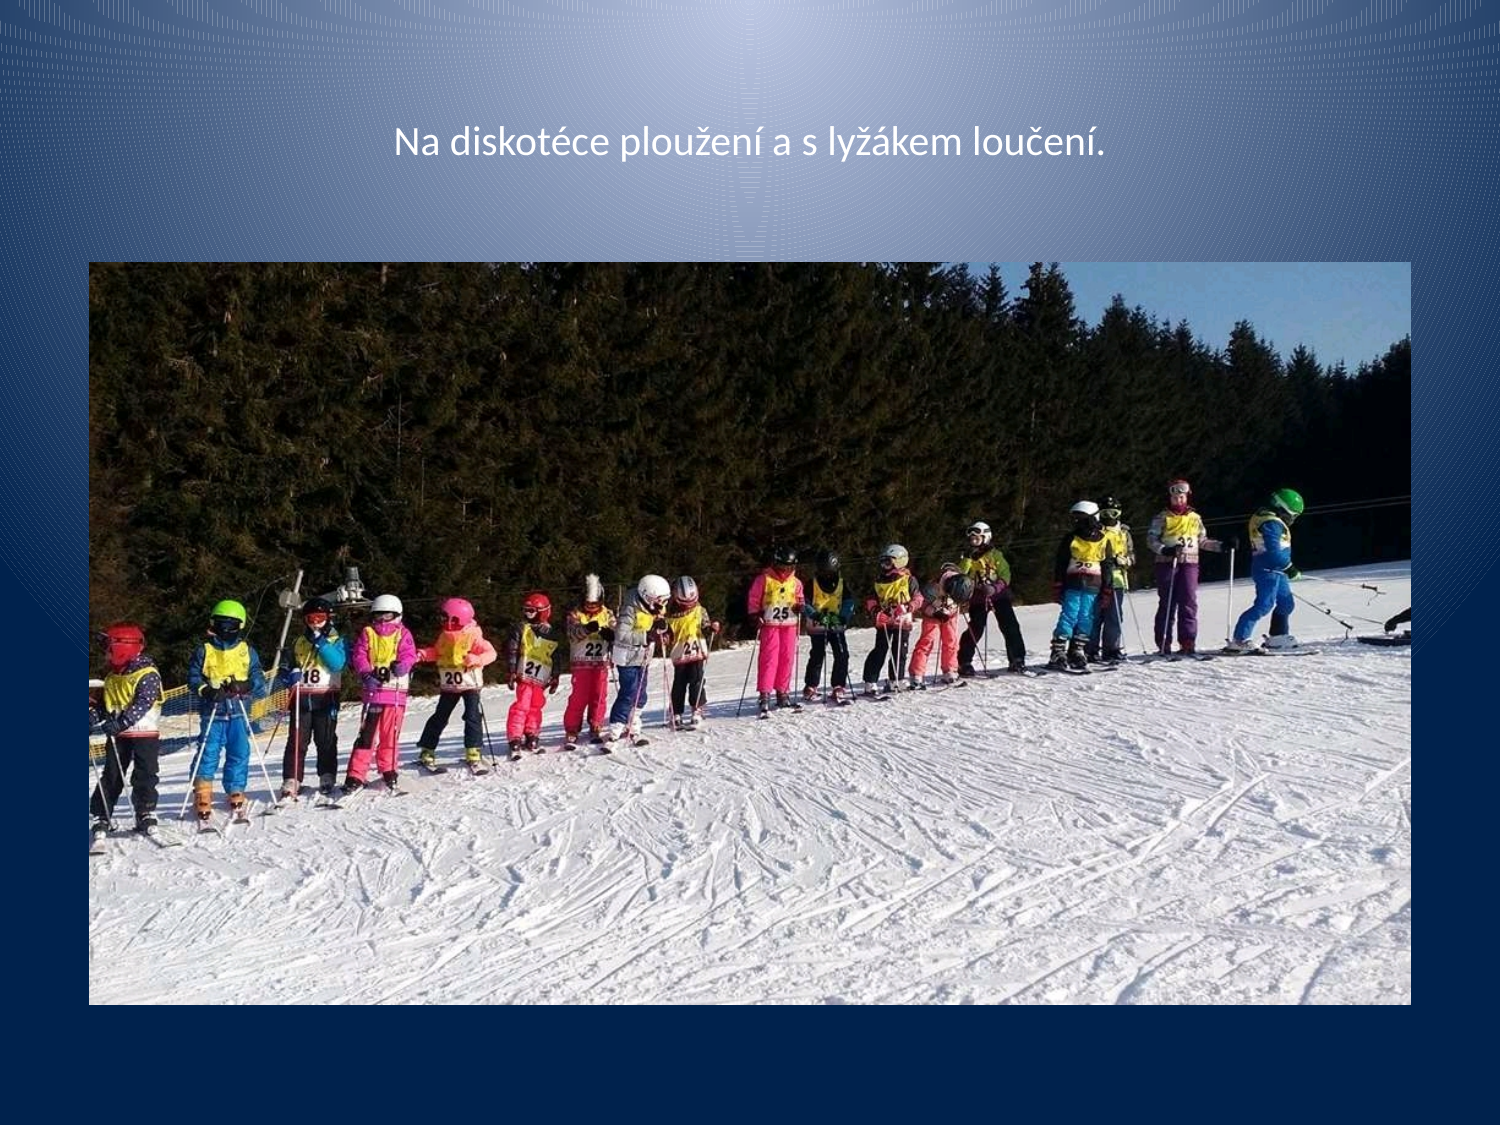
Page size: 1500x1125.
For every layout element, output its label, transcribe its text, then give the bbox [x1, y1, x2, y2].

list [89, 262, 1411, 1006]
title Na diskotéce ploužení a s lyžákem loučení. [75, 45, 1425, 233]
